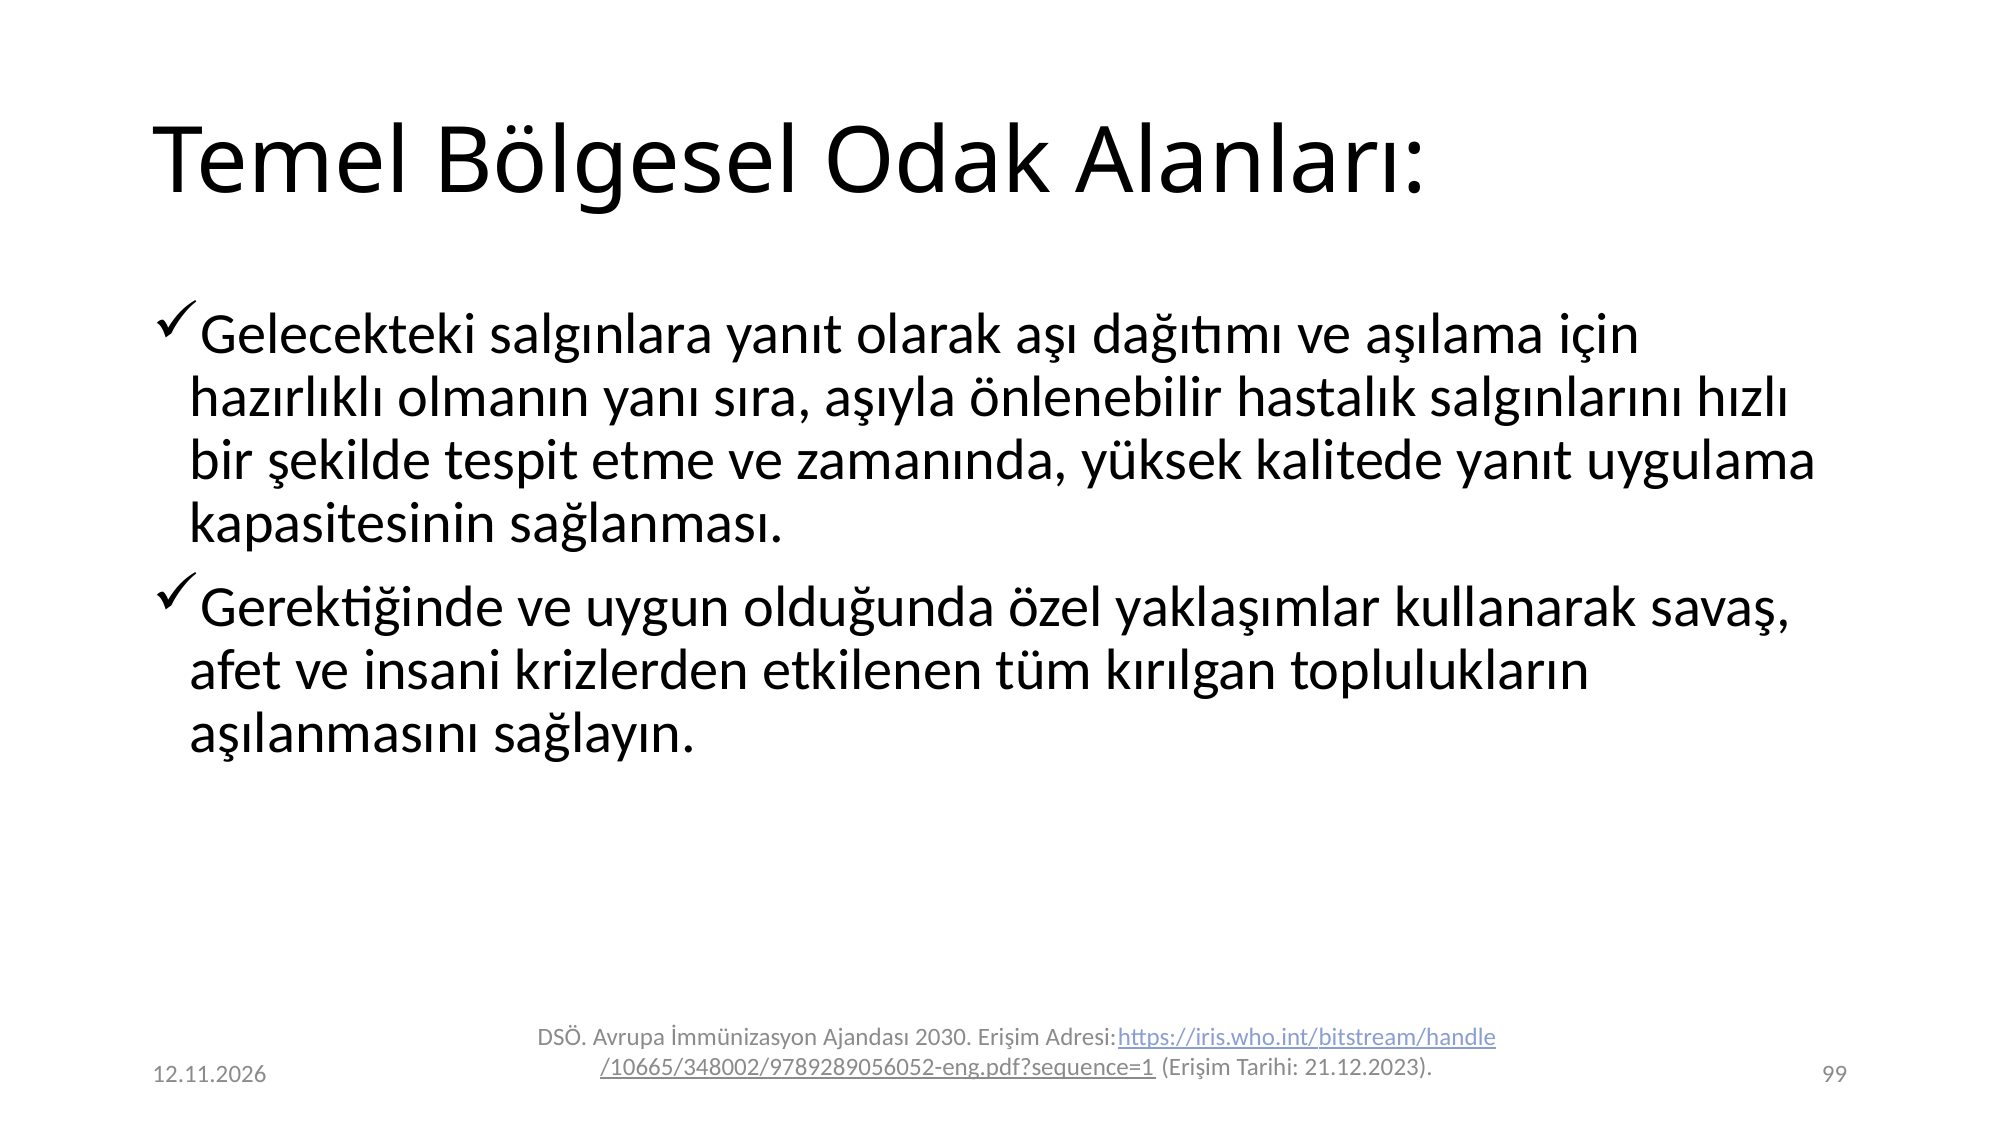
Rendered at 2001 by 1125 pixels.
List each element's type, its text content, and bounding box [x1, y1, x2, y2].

title Temel Bölgesel Odak Alanları: [137, 59, 1863, 267]
footer DSÖ. Avrupa İmmünizasyon Ajandası 2030. Erişim Adresi:https://iris.who.int/bitstream/handle/10665/348002/9789289056052-eng.pdf?sequence=1 (Erişim Tarihi: 21.12.2023). [300, 1028, 1734, 1103]
list Gelecekteki salgınlara yanıt olarak aşı dağıtımı ve aşılama için hazırlıklı olmanın yanı sıra, aşıyla önlenebilir hastalık salgınlarını hızlı bir şekilde tespit etme ve zamanında, yüksek kalitede yanıt uygulama kapasitesinin sağlanması. Gerektiğinde ve uygun olduğunda özel yaklaşımlar kullanarak savaş, afet ve insani krizlerden etkilenen tüm kırılgan toplulukların aşılanmasını sağlayın. [137, 295, 1863, 1014]
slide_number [137, 1042, 300, 1103]
slide_number 99 [1412, 1042, 1863, 1103]
